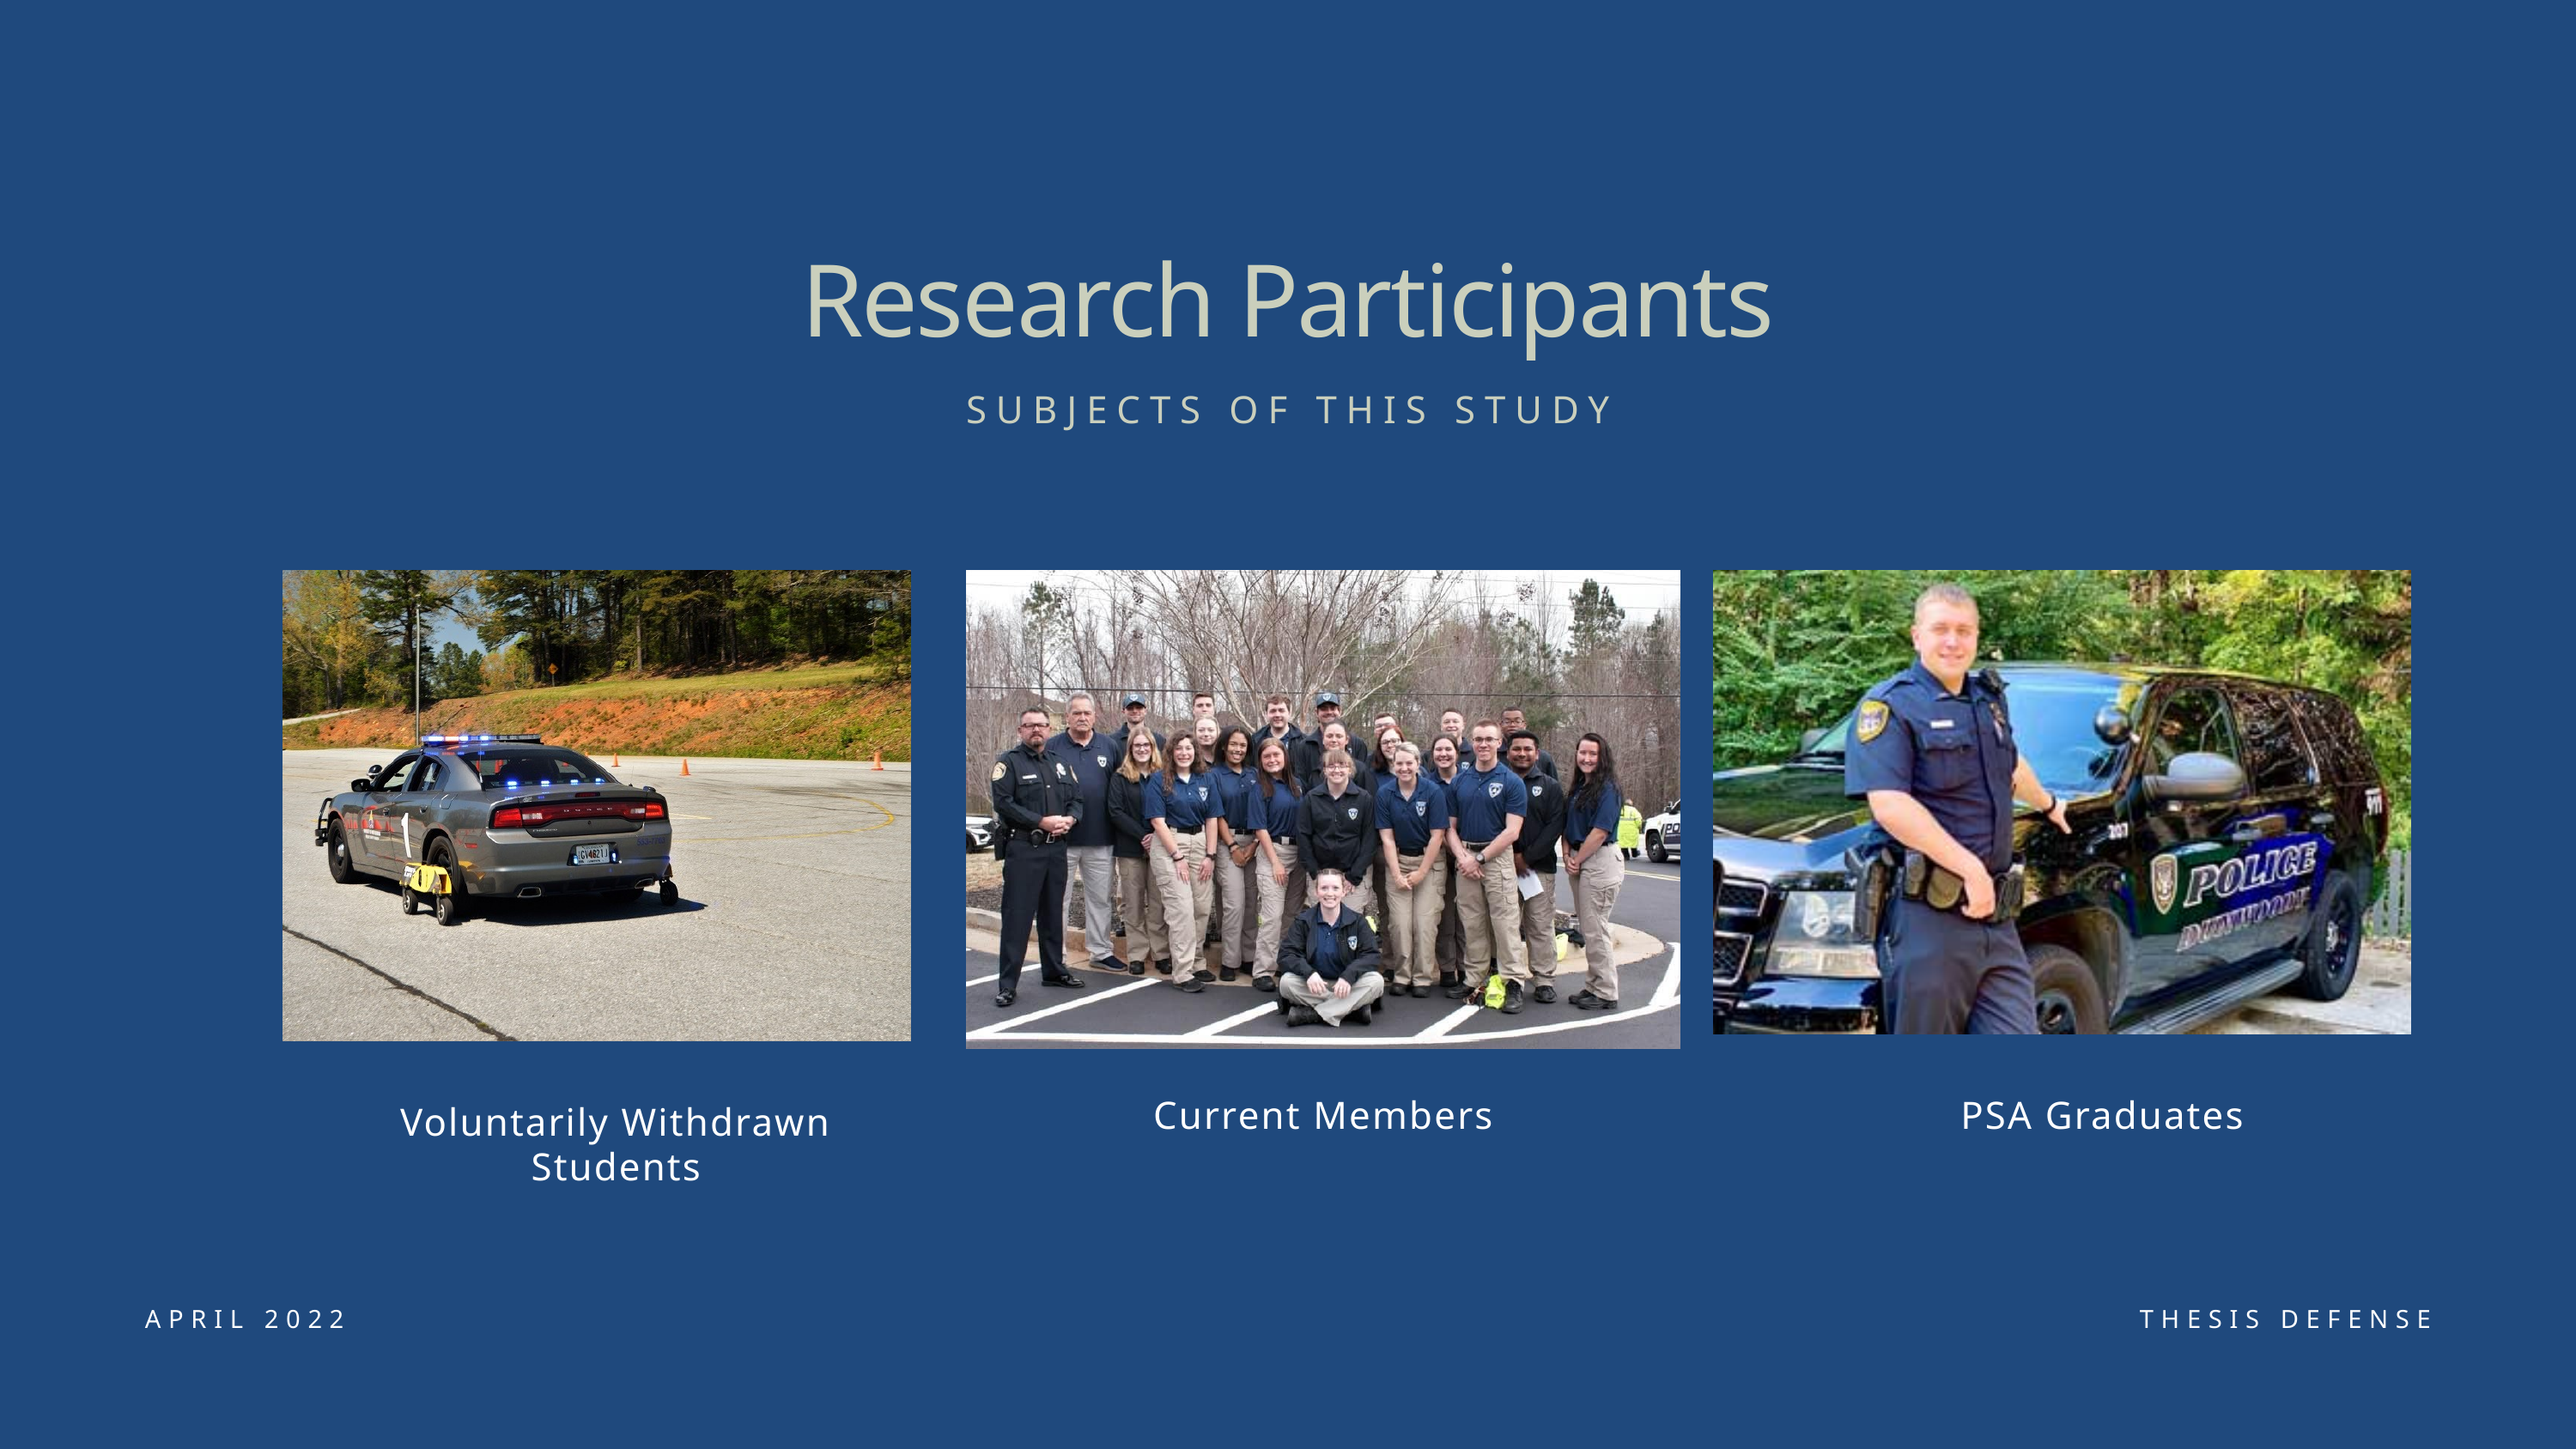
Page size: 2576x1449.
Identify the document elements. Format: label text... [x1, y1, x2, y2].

text_box Current Members [1095, 1091, 1552, 1137]
text_box THESIS DEFENSE [2102, 1303, 2432, 1334]
text_box PSA Graduates [1874, 1091, 2330, 1137]
text_box Voluntarily Withdrawn Students [387, 1098, 844, 1189]
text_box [501, 238, 2075, 433]
text_box APRIL 2022 [144, 1303, 474, 1334]
picture [283, 570, 911, 1041]
picture [965, 570, 1681, 1049]
picture [1713, 570, 2411, 1035]
